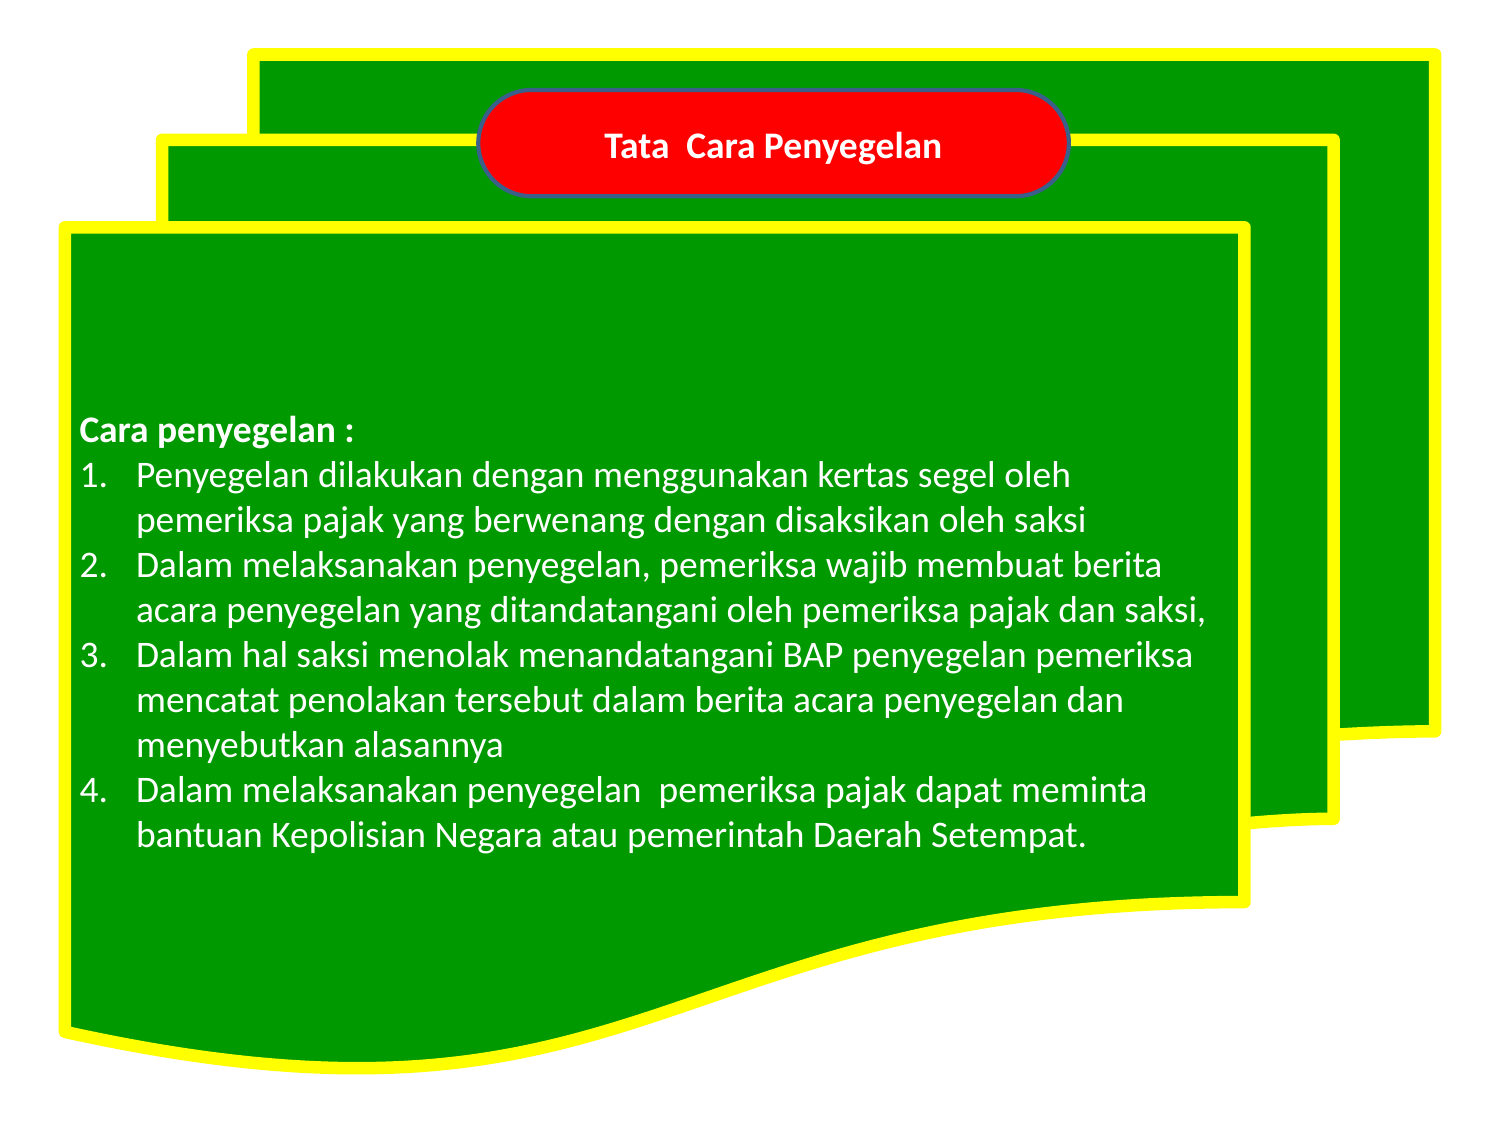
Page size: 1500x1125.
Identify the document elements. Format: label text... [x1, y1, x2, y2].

text_box Tata Cara Penyegelan [476, 87, 1071, 199]
text_box Cara penyegelan : Penyegelan dilakukan dengan menggunakan kertas segel oleh pemeriksa pajak yang berwenang dengan disaksikan oleh saksi Dalam melaksanakan penyegelan, pemeriksa wajib membuat berita acara penyegelan yang ditandatangani oleh pemeriksa pajak dan saksi, Dalam hal saksi menolak menandatangani BAP penyegelan pemeriksa mencatat penolakan tersebut dalam berita acara penyegelan dan menyebutkan alasannya Dalam melaksanakan penyegelan pemeriksa pajak dapat meminta bantuan Kepolisian Negara atau pemerintah Daerah Setempat. [62, 52, 1438, 1071]
